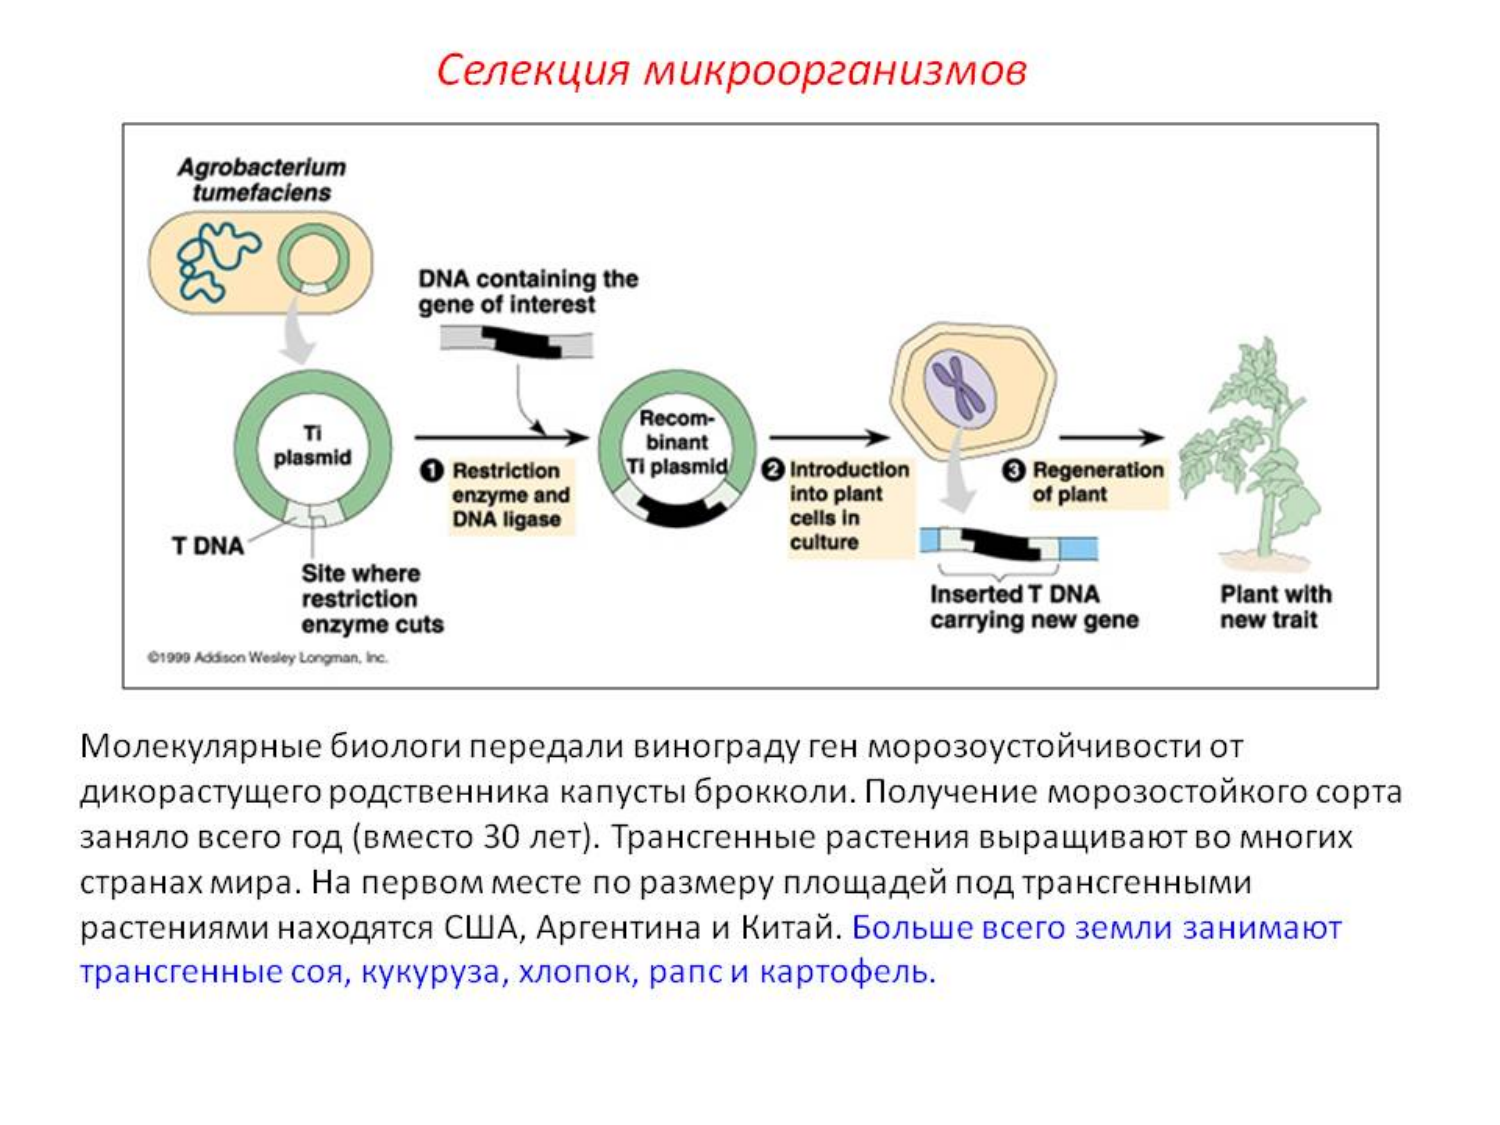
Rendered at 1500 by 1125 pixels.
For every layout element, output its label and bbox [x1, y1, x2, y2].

list [0, 0, 1500, 1125]
